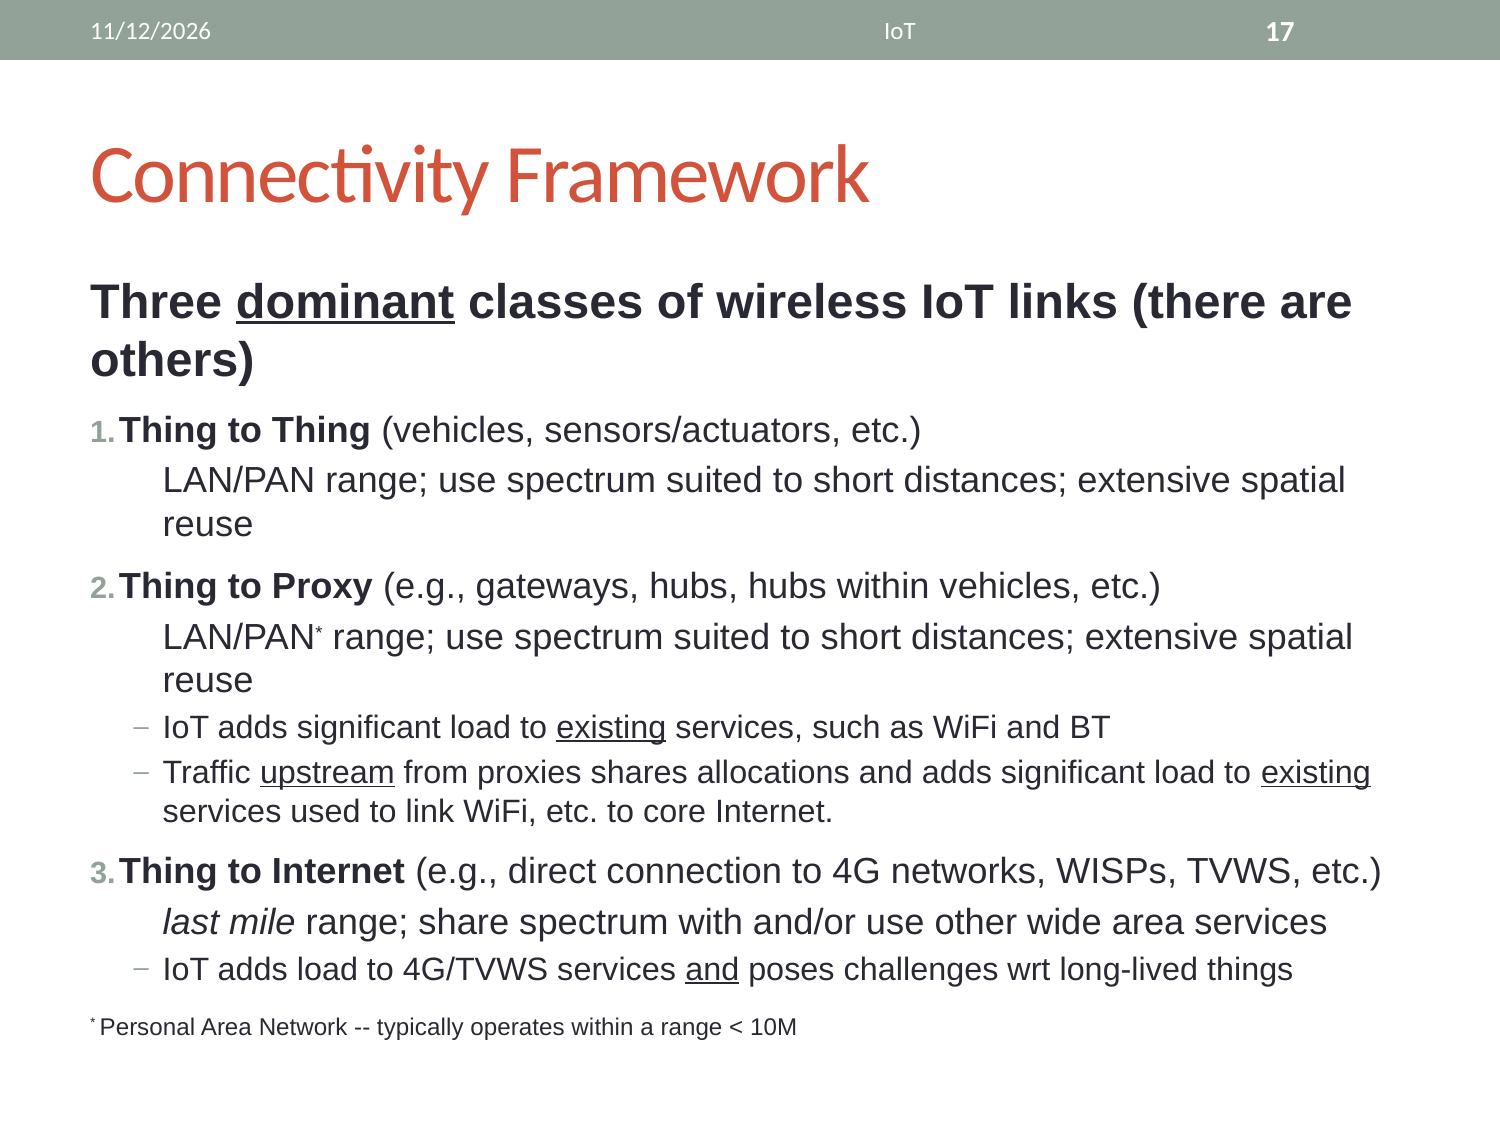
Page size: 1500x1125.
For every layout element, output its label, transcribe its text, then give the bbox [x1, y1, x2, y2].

footer IoT [562, 3, 1238, 57]
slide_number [75, 3, 550, 57]
list Three dominant classes of wireless IoT links (there are others) Thing to Thing (vehicles, sensors/actuators, etc.) LAN/PAN range; use spectrum suited to short distances; extensive spatial reuse Thing to Proxy (e.g., gateways, hubs, hubs within vehicles, etc.) LAN/PAN* range; use spectrum suited to short distances; extensive spatial reuse IoT adds significant load to existing services, such as WiFi and BT Traffic upstream from proxies shares allocations and adds significant load to existing services used to link WiFi, etc. to core Internet. Thing to Internet (e.g., direct connection to 4G networks, WISPs, TVWS, etc.) last mile range; share spectrum with and/or use other wide area services IoT adds load to 4G/TVWS services and poses challenges wrt long-lived things * Personal Area Network -- typically operates within a range < 10M [75, 262, 1425, 1063]
title Connectivity Framework [75, 87, 1425, 250]
slide_number 17 [1250, 3, 1425, 57]
